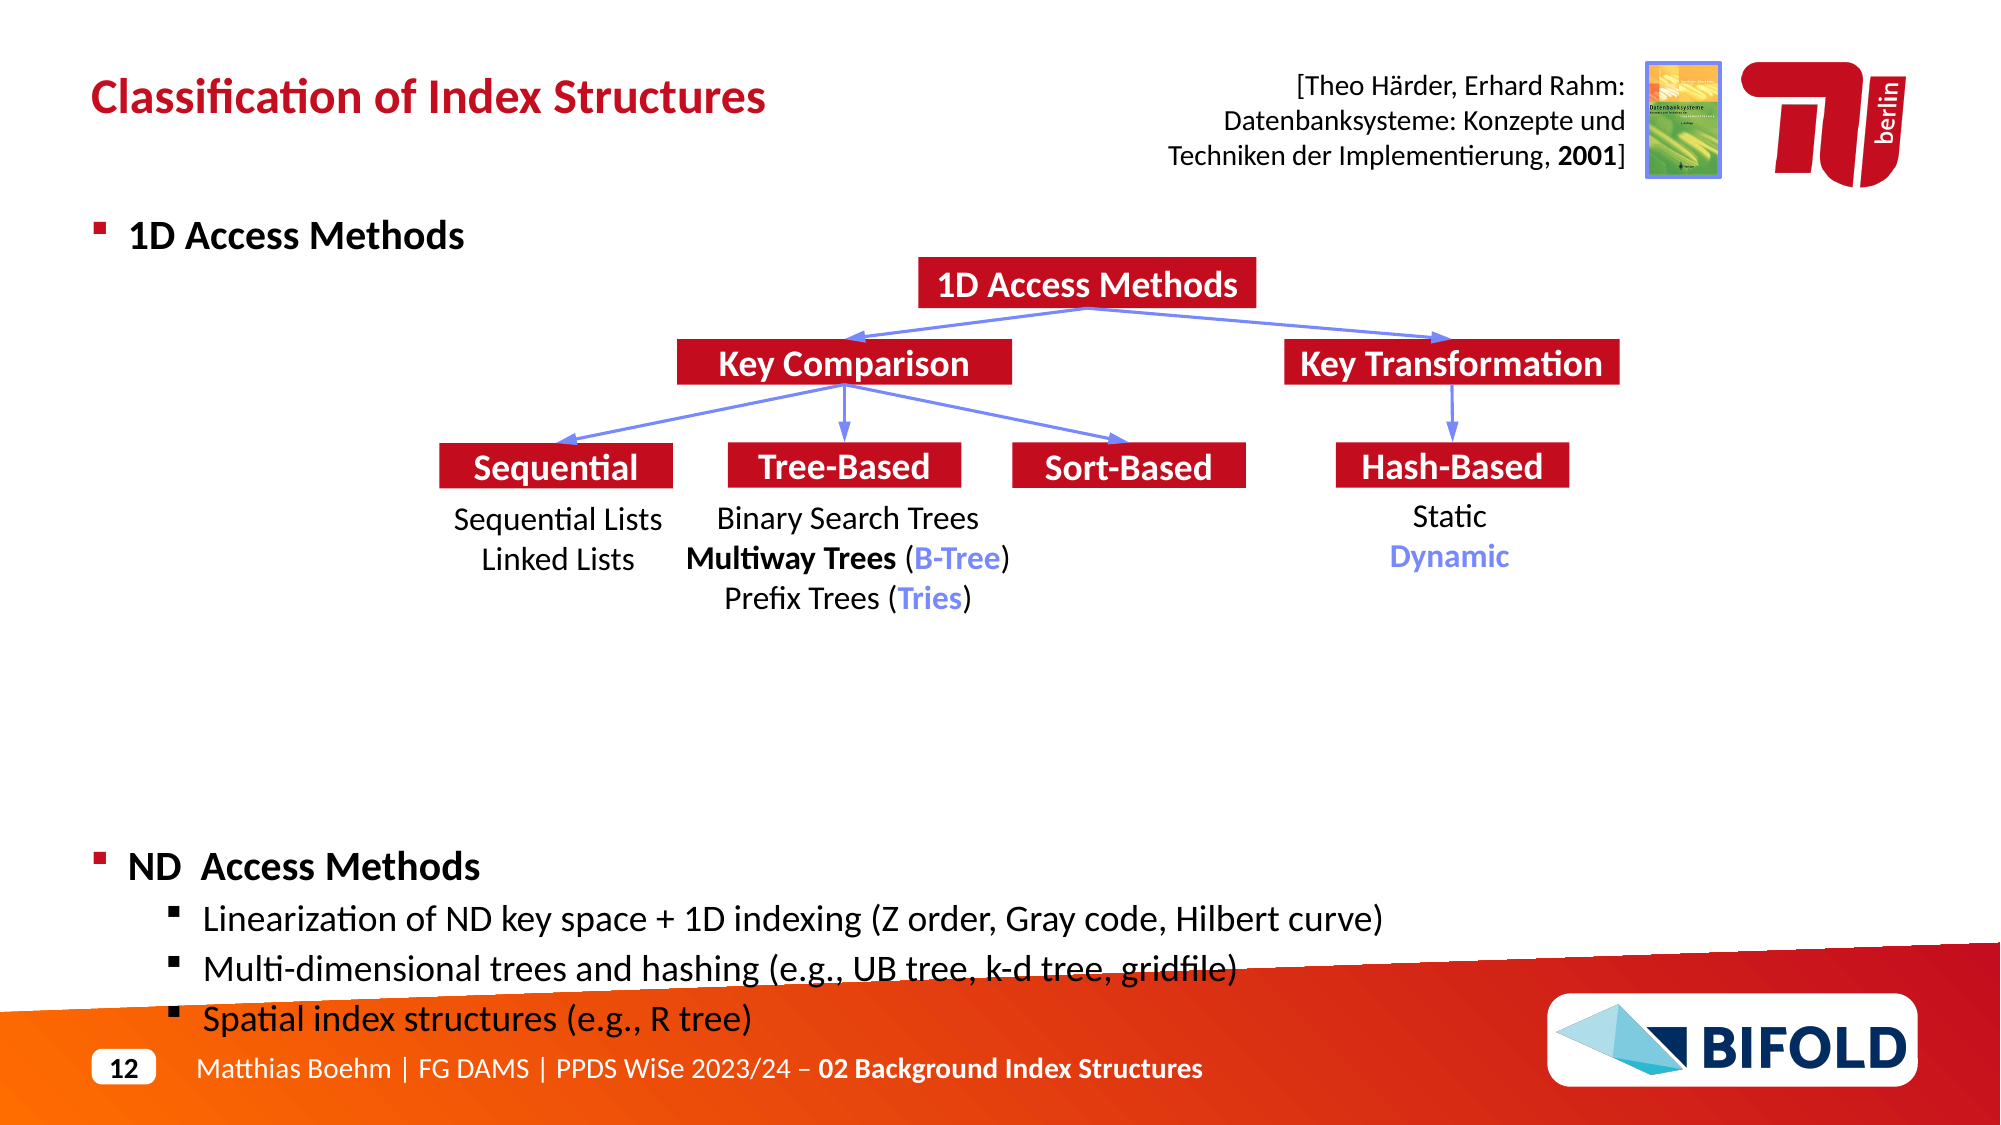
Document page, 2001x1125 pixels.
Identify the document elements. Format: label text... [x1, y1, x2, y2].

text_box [1087, 308, 1452, 340]
picture [1741, 62, 1906, 188]
text_box Key Comparison [676, 338, 1013, 384]
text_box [844, 308, 1087, 340]
text_box Sequential Lists Linked Lists [369, 489, 747, 584]
picture [1648, 64, 1719, 175]
text_box 1D Access Methods [917, 256, 1257, 308]
text_box Sequential [438, 442, 674, 489]
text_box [845, 384, 1130, 443]
list 1D Access Methods ND Access Methods Linearization of ND key space + 1D indexing (Z order, Gray code, Hilbert curve) Multi-dimensional trees and hashing (e.g., UB tree, k-d tree, gridfile) Spatial index structures (e.g., R tree) [90, 208, 1908, 948]
picture [1556, 1004, 1906, 1075]
text_box Sort-Based [1011, 441, 1247, 489]
text_box Key Transformation [1283, 338, 1621, 386]
text_box Binary Search Trees Multiway Trees (B-Tree) Prefix Trees (Tries) [659, 489, 1037, 624]
text_box Tree-Based [727, 443, 962, 489]
text_box [Theo Härder, Erhard Rahm: Datenbanksysteme: Konzepte und Techniken der Implementierung, 2001] [1149, 58, 1626, 179]
text_box Static Dynamic [1348, 487, 1552, 582]
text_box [555, 384, 845, 444]
text_box Hash-Based [1335, 441, 1570, 489]
list Classification of Index Structures [91, 65, 1455, 183]
